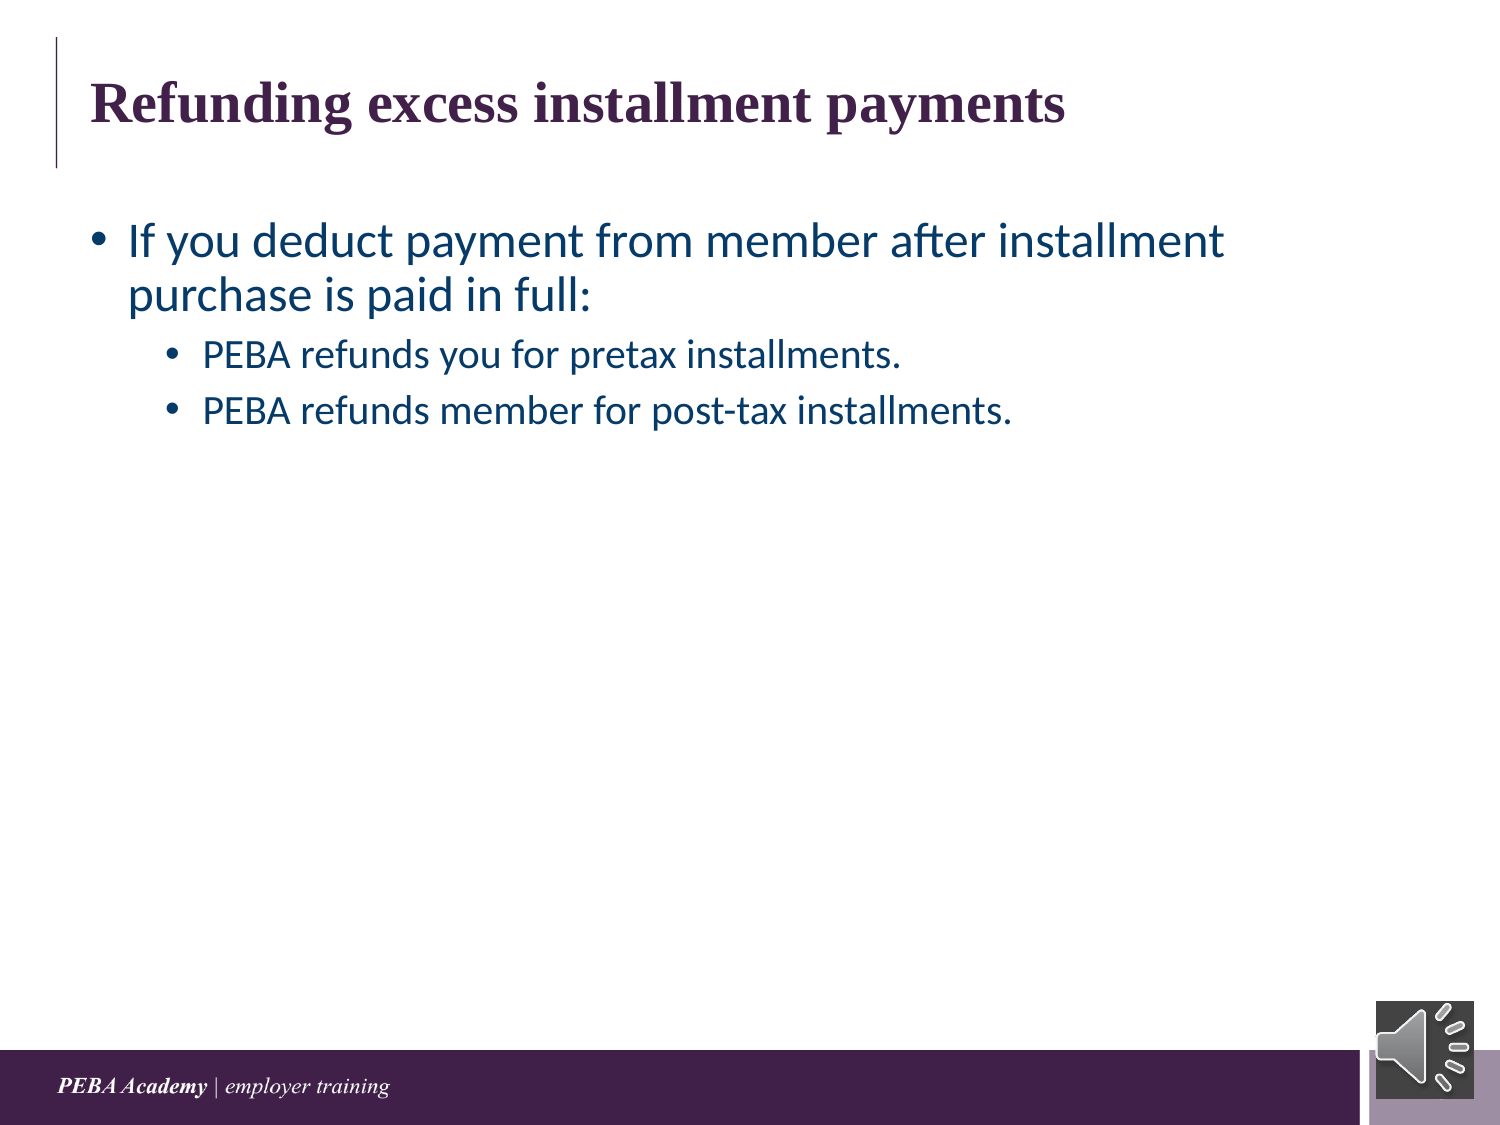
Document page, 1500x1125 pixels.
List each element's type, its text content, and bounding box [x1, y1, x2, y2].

list If you deduct payment from member after installment purchase is paid in full: PEBA refunds you for pretax installments. PEBA refunds member for post-tax installments. [75, 207, 1425, 1032]
title Refunding excess installment payments [75, 37, 1425, 170]
slide_number 10 [1367, 1050, 1500, 1125]
picture [0, 0, 1500, 1125]
